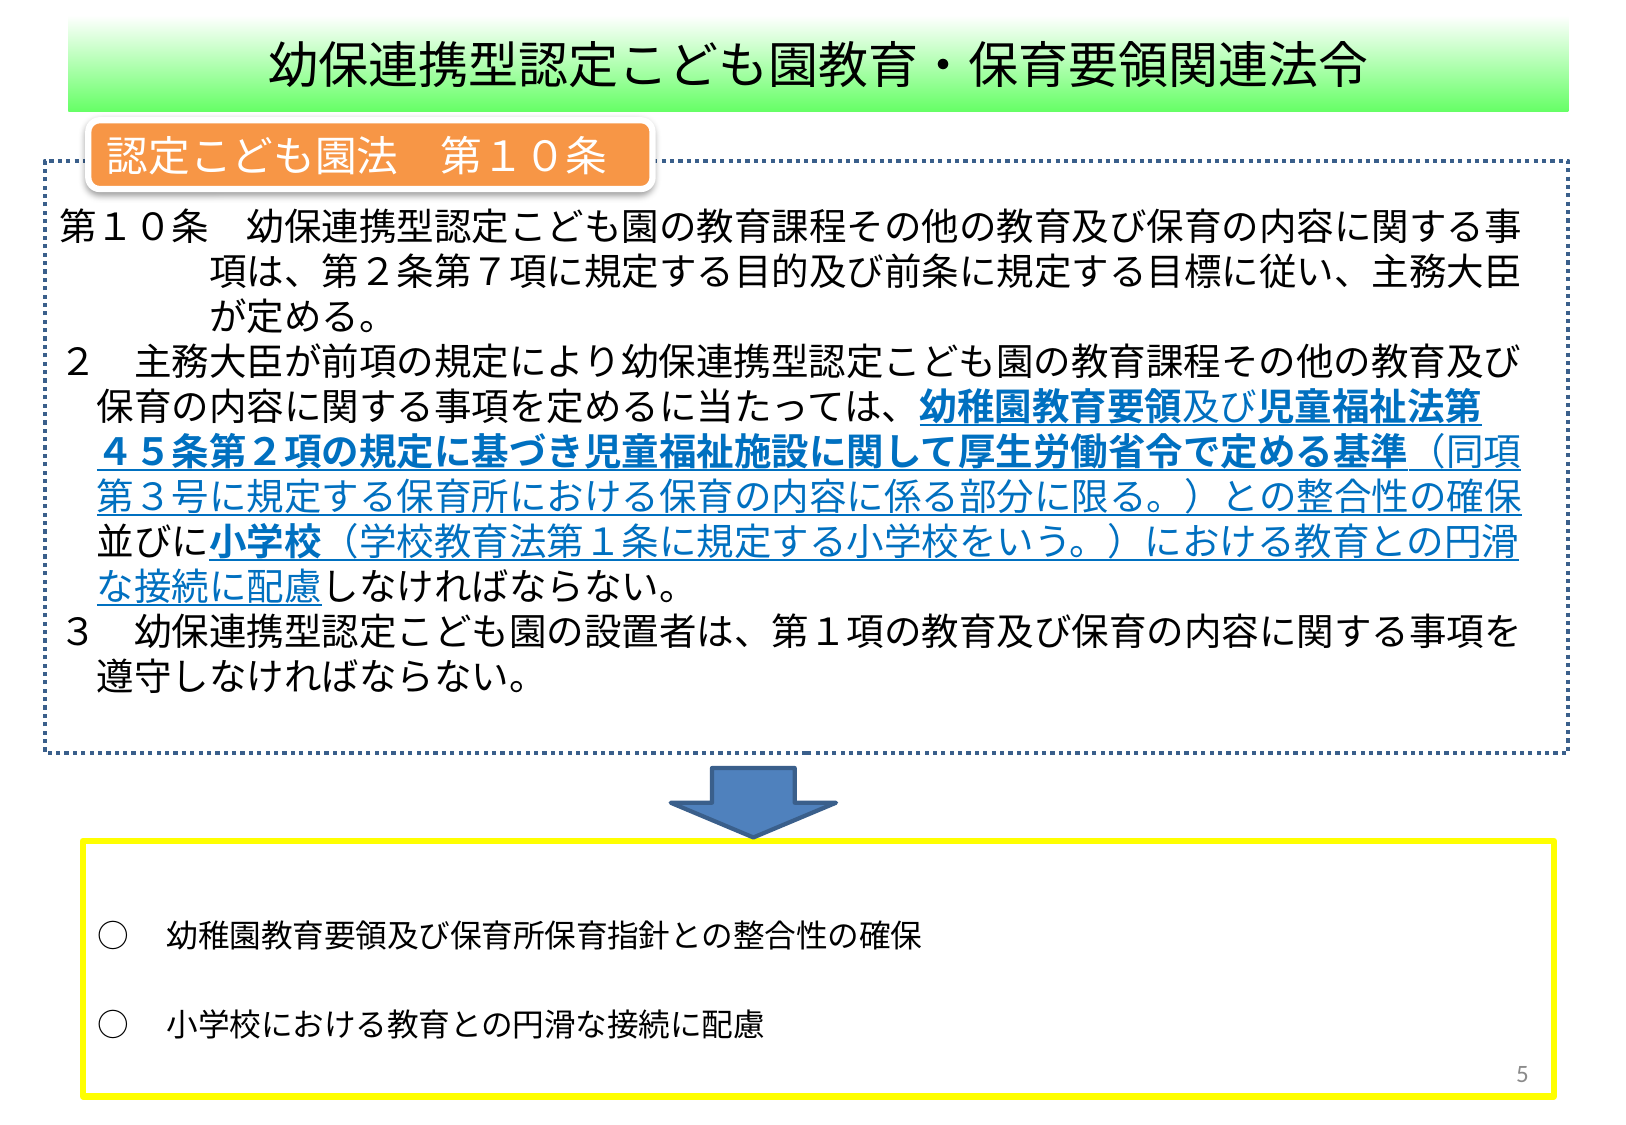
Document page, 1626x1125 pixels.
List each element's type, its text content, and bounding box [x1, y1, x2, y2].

text_box [654, 159, 1570, 197]
text_box [668, 765, 839, 840]
text_box 第１０条 幼保連携型認定こども園の教育課程その他の教育及び保育の内容に関する事 項は、第２条第７項に規定する目的及び前条に規定する目標に従い、主務大臣 が定める。 ２ 主務大臣が前項の規定により幼保連携型認定こども園の教育課程その他の教育及び 保育の内容に関する事項を定めるに当たっては、幼稚園教育要領及び児童福祉法第 ４５条第２項の規定に基づき児童福祉施設に関して厚生労働省令で定める基準（同項 第３号に規定する保育所における保育の内容に係る部分に限る。）との整合性の確保 並びに小学校（学校教育法第１条に規定する小学校をいう。）における教育との円滑 な接続に配慮しなければならない。 ３ 幼保連携型認定こども園の設置者は、第１項の教育及び保育の内容に関する事項を 遵守しなければならない。 [44, 195, 1569, 706]
text_box 幼保連携型認定こども園教育・保育要領関連法令 [66, 15, 1570, 113]
text_box [43, 704, 1570, 755]
text_box [43, 159, 86, 199]
slide_number 4 [1164, 1042, 1544, 1103]
text_box 認定こども園法 第１０条 [85, 117, 656, 193]
list ○ 幼稚園教育要領及び保育所保育指針との整合性の確保 ○ 小学校における教育との円滑な接続に配慮 [82, 840, 1554, 1097]
